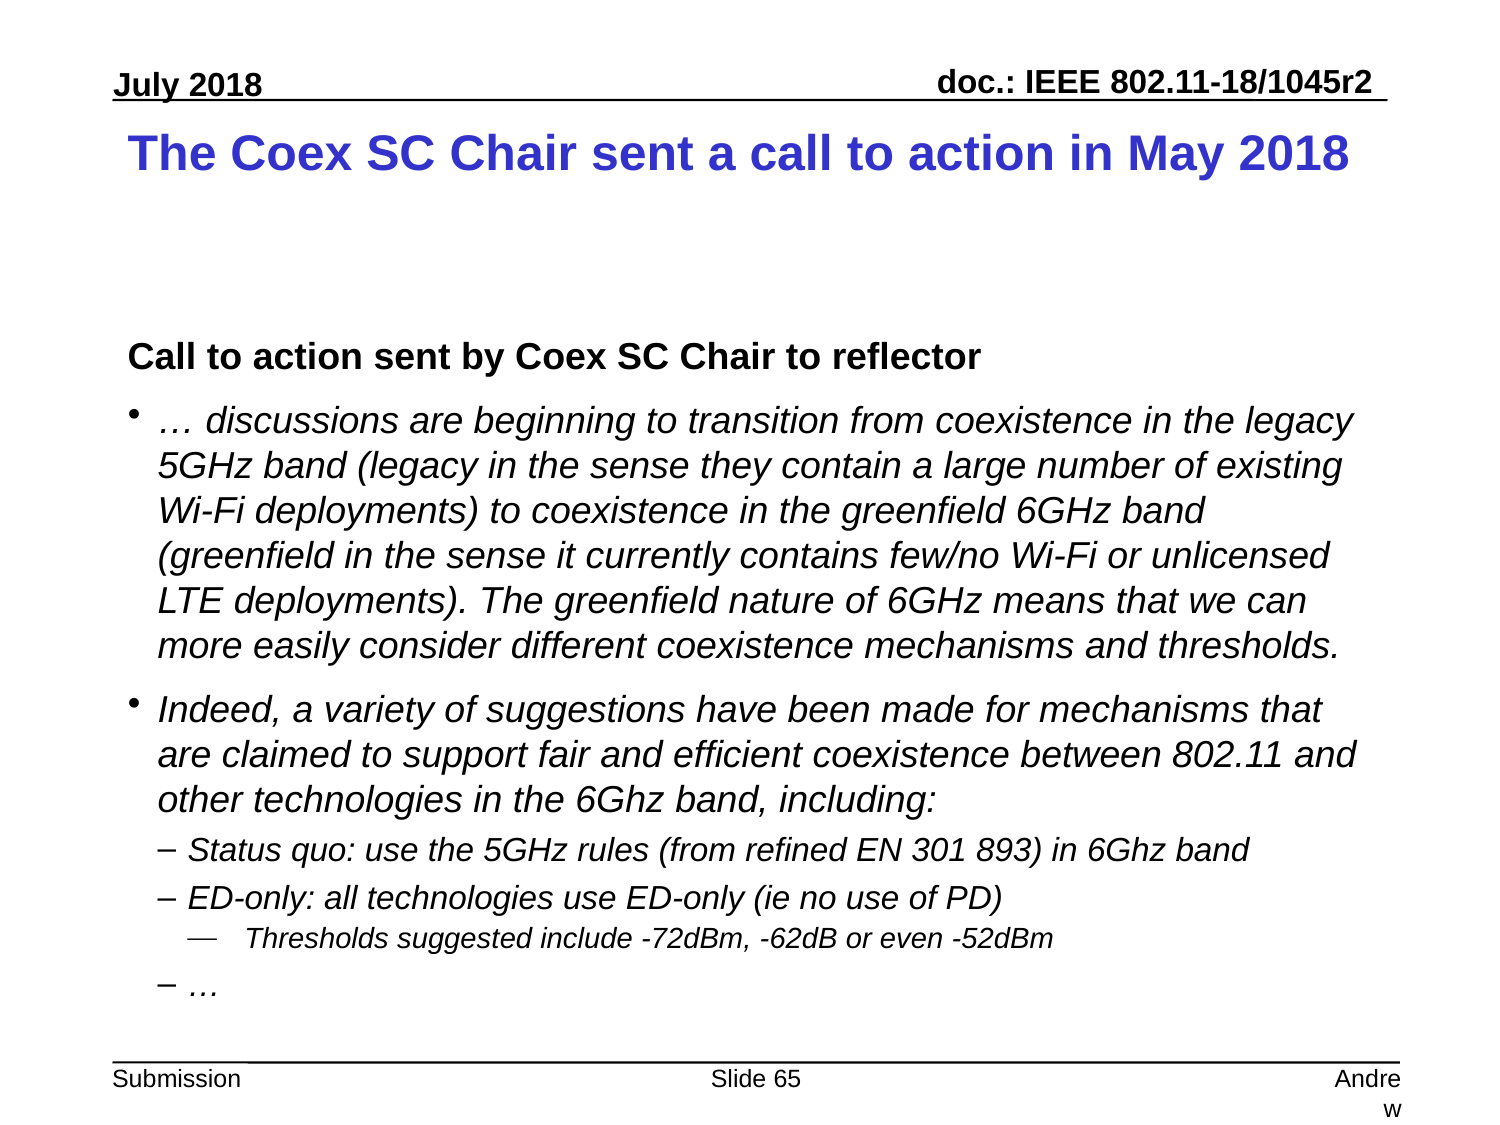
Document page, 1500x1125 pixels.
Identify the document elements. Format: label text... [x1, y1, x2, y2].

title The Coex SC Chair sent a call to action in May 2018 [112, 112, 1388, 288]
slide_number Slide 65 [709, 1061, 803, 1093]
list Call to action sent by Coex SC Chair to reflector … discussions are beginning to transition from coexistence in the legacy 5GHz band (legacy in the sense they contain a large number of existing Wi-Fi deployments) to coexistence in the greenfield 6GHz band (greenfield in the sense it currently contains few/no Wi-Fi or unlicensed LTE deployments). The greenfield nature of 6GHz means that we can more easily consider different coexistence mechanisms and thresholds. Indeed, a variety of suggestions have been made for mechanisms that are claimed to support fair and efficient coexistence between 802.11 and other technologies in the 6Ghz band, including: Status quo: use the 5GHz rules (from refined EN 301 893) in 6Ghz band ED-only: all technologies use ED-only (ie no use of PD) Thresholds suggested include -72dBm, -62dB or even -52dBm … [112, 324, 1388, 1000]
footer Andrew Myles, Cisco [1320, 1061, 1402, 1093]
